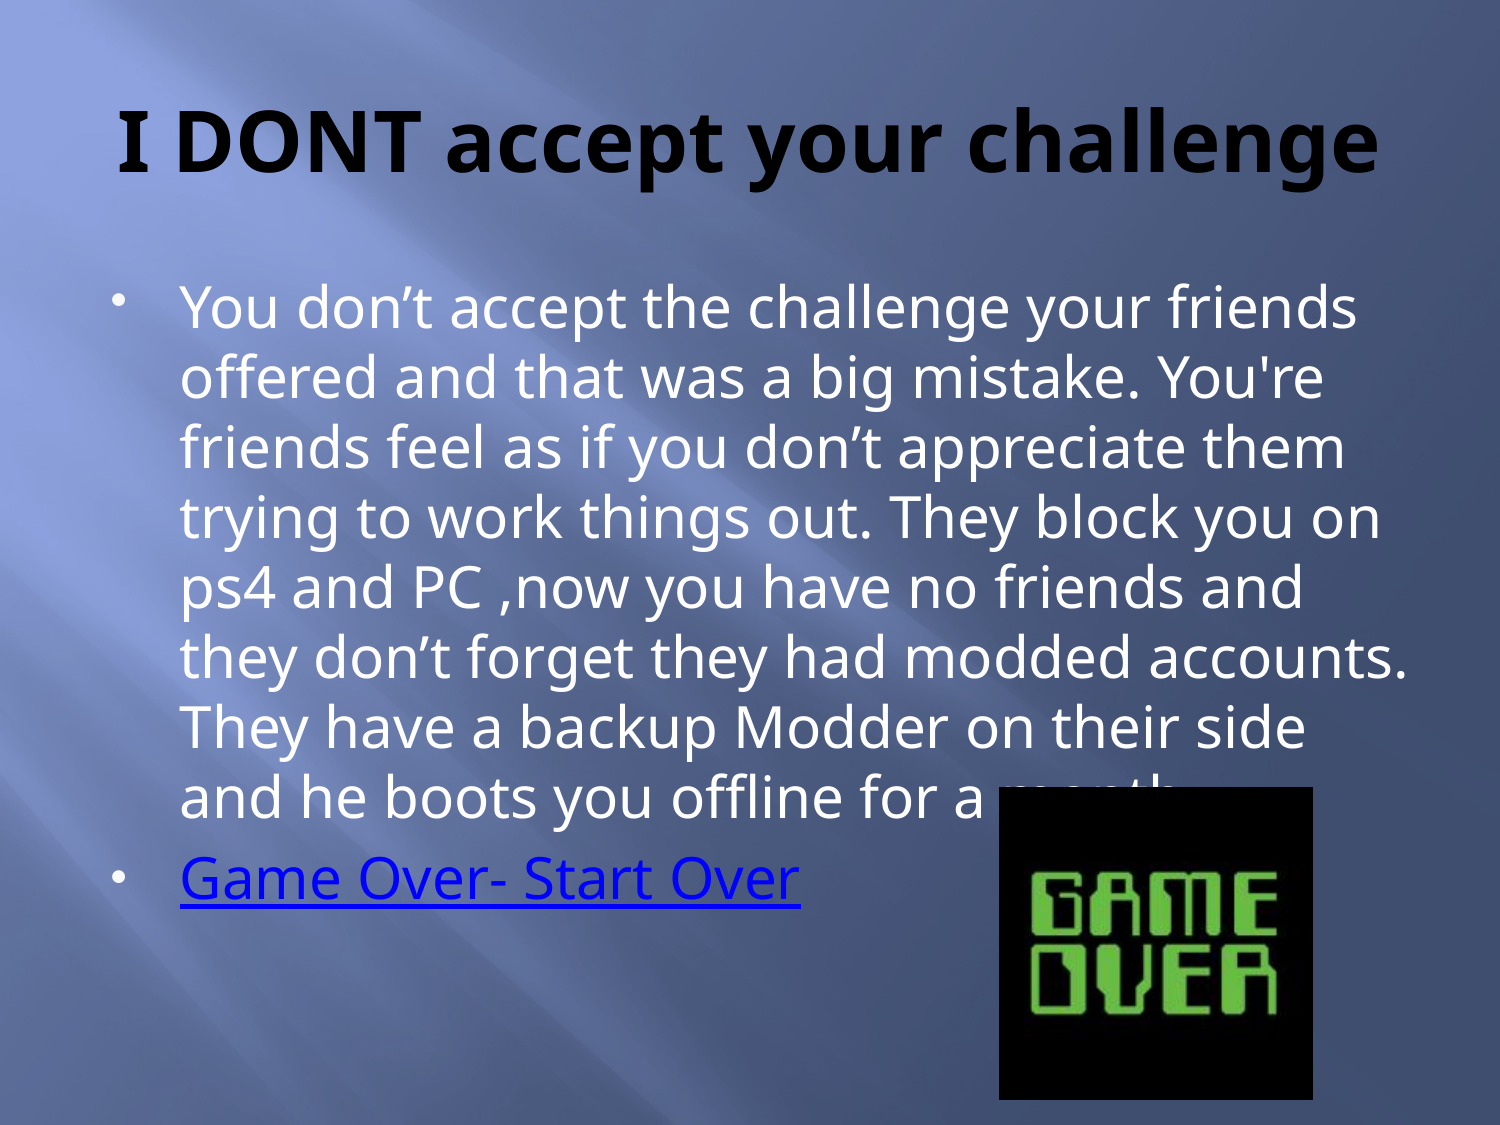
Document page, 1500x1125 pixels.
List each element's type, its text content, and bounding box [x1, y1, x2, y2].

list You don’t accept the challenge your friends offered and that was a big mistake. You're friends feel as if you don’t appreciate them trying to work things out. They block you on ps4 and PC ,now you have no friends and they don’t forget they had modded accounts. They have a backup Modder on their side and he boots you offline for a month. Game Over- Start Over [75, 262, 1425, 1035]
title I DONT accept your challenge [75, 45, 1425, 233]
picture [999, 787, 1313, 1101]
